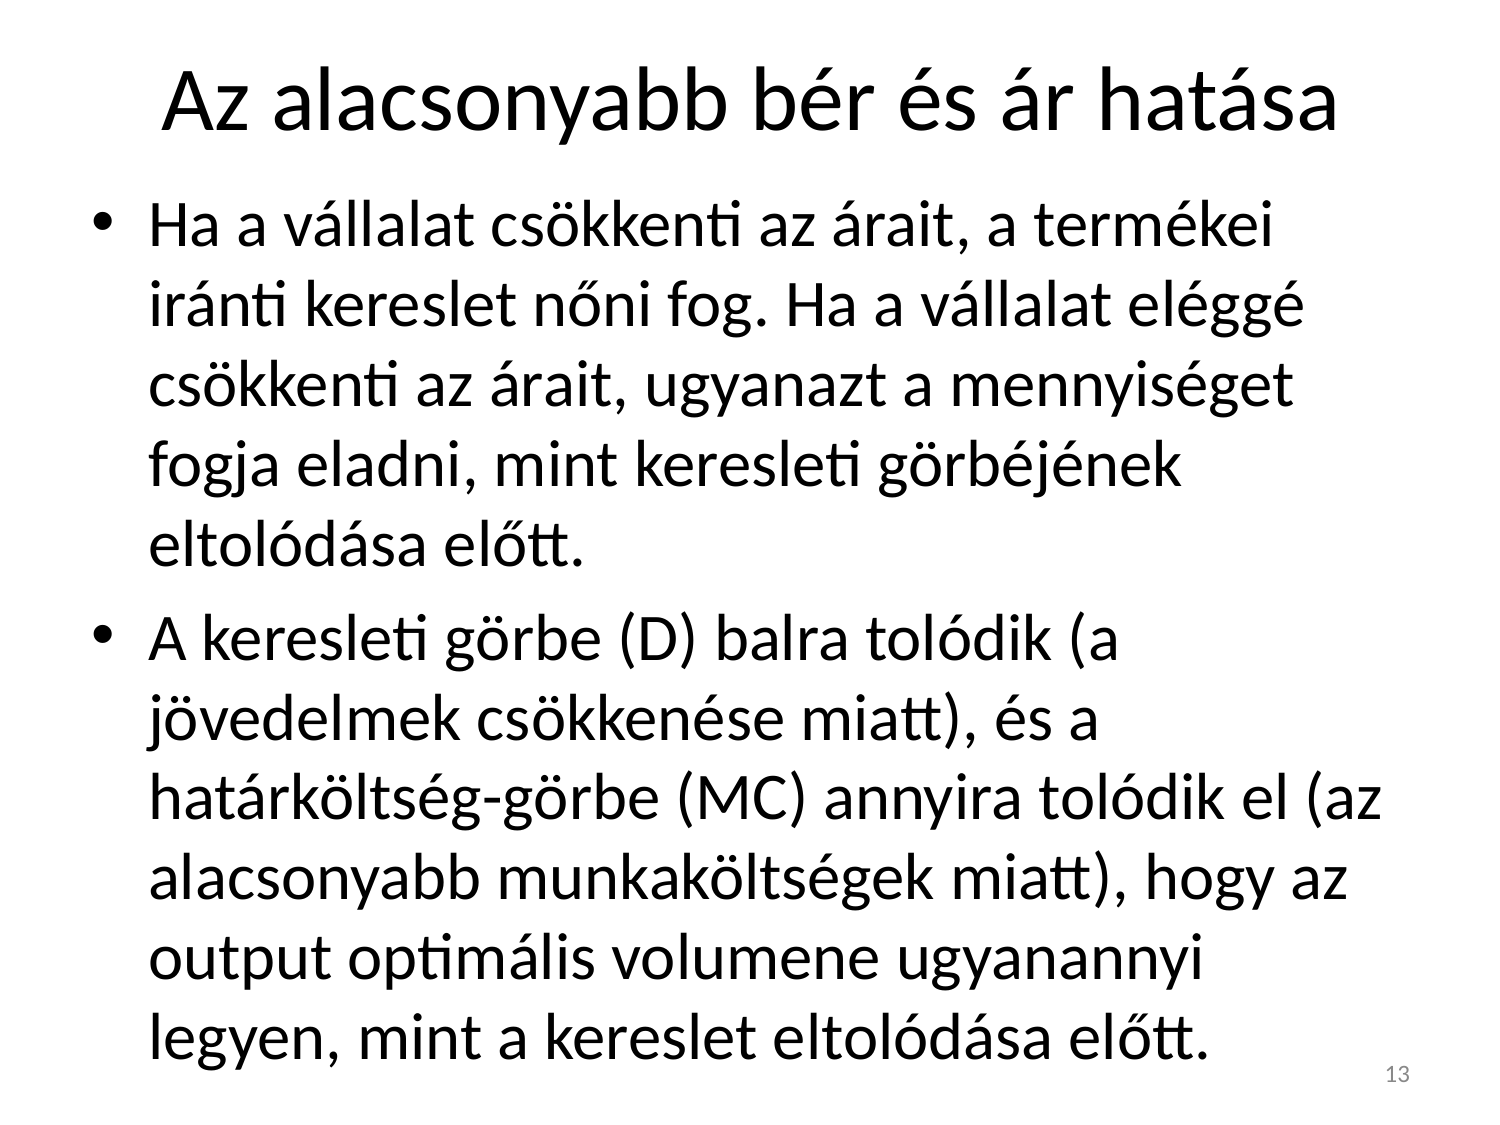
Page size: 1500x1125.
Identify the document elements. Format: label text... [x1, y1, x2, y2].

title Az alacsonyabb bér és ár hatása [76, 0, 1427, 172]
list Ha a vállalat csökkenti az árait, a termékei iránti kereslet nőni fog. Ha a vállalat eléggé csökkenti az árait, ugyanazt a mennyiséget fogja eladni, mint keresleti görbéjének eltolódása előtt. A keresleti görbe (D) balra tolódik (a jövedelmek csökkenése miatt), és a határköltség-görbe (MC) annyira tolódik el (az alacsonyabb munkaköltségek miatt), hogy az output optimális volumene ugyanannyi legyen, mint a kereslet eltolódása előtt. [76, 172, 1427, 916]
slide_number 13 [1074, 1042, 1425, 1103]
